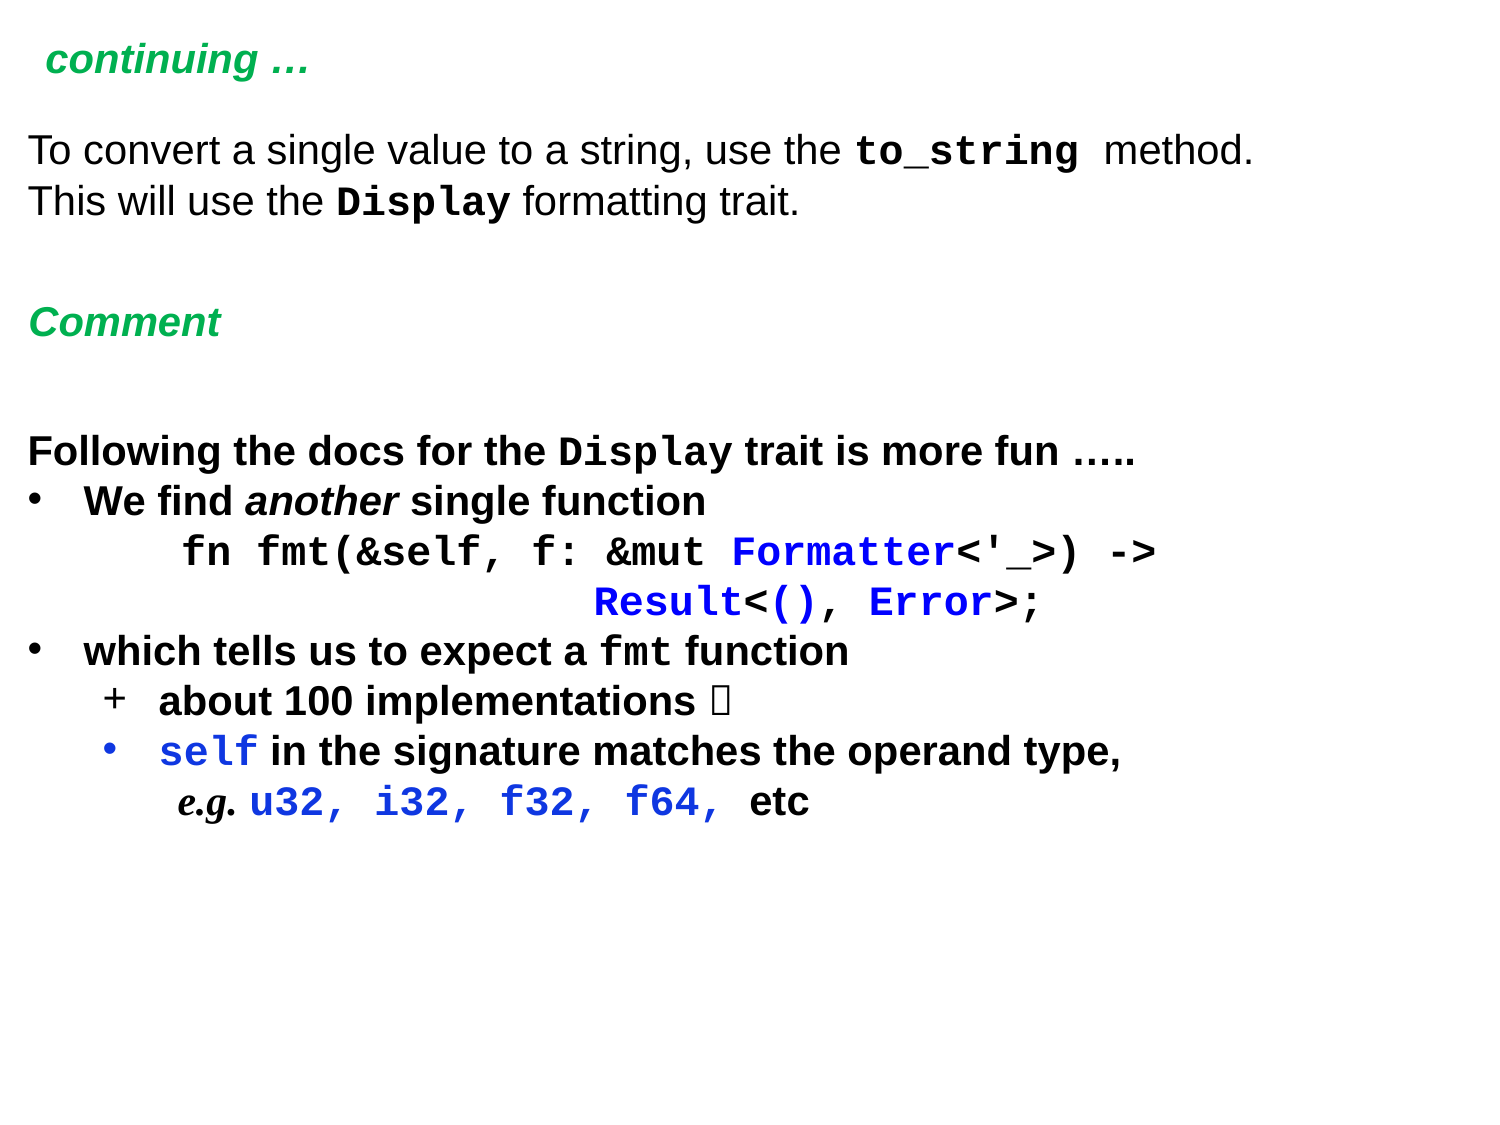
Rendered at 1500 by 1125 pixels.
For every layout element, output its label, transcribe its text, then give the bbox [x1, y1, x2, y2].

text_box To convert a single value to a string, use the to_string method. This will use the Display formatting trait. Following the docs for the Display trait is more fun ….. We find another single function fn fmt(&self, f: &mut Formatter<'_>) -> Result<(), Error>; which tells us to expect a fmt function about 100 implementations  self in the signature matches the operand type, e.g. u32, i32, f32, f64, etc [12, 115, 1350, 881]
text_box Comment [13, 287, 248, 353]
text_box continuing … [30, 24, 339, 90]
